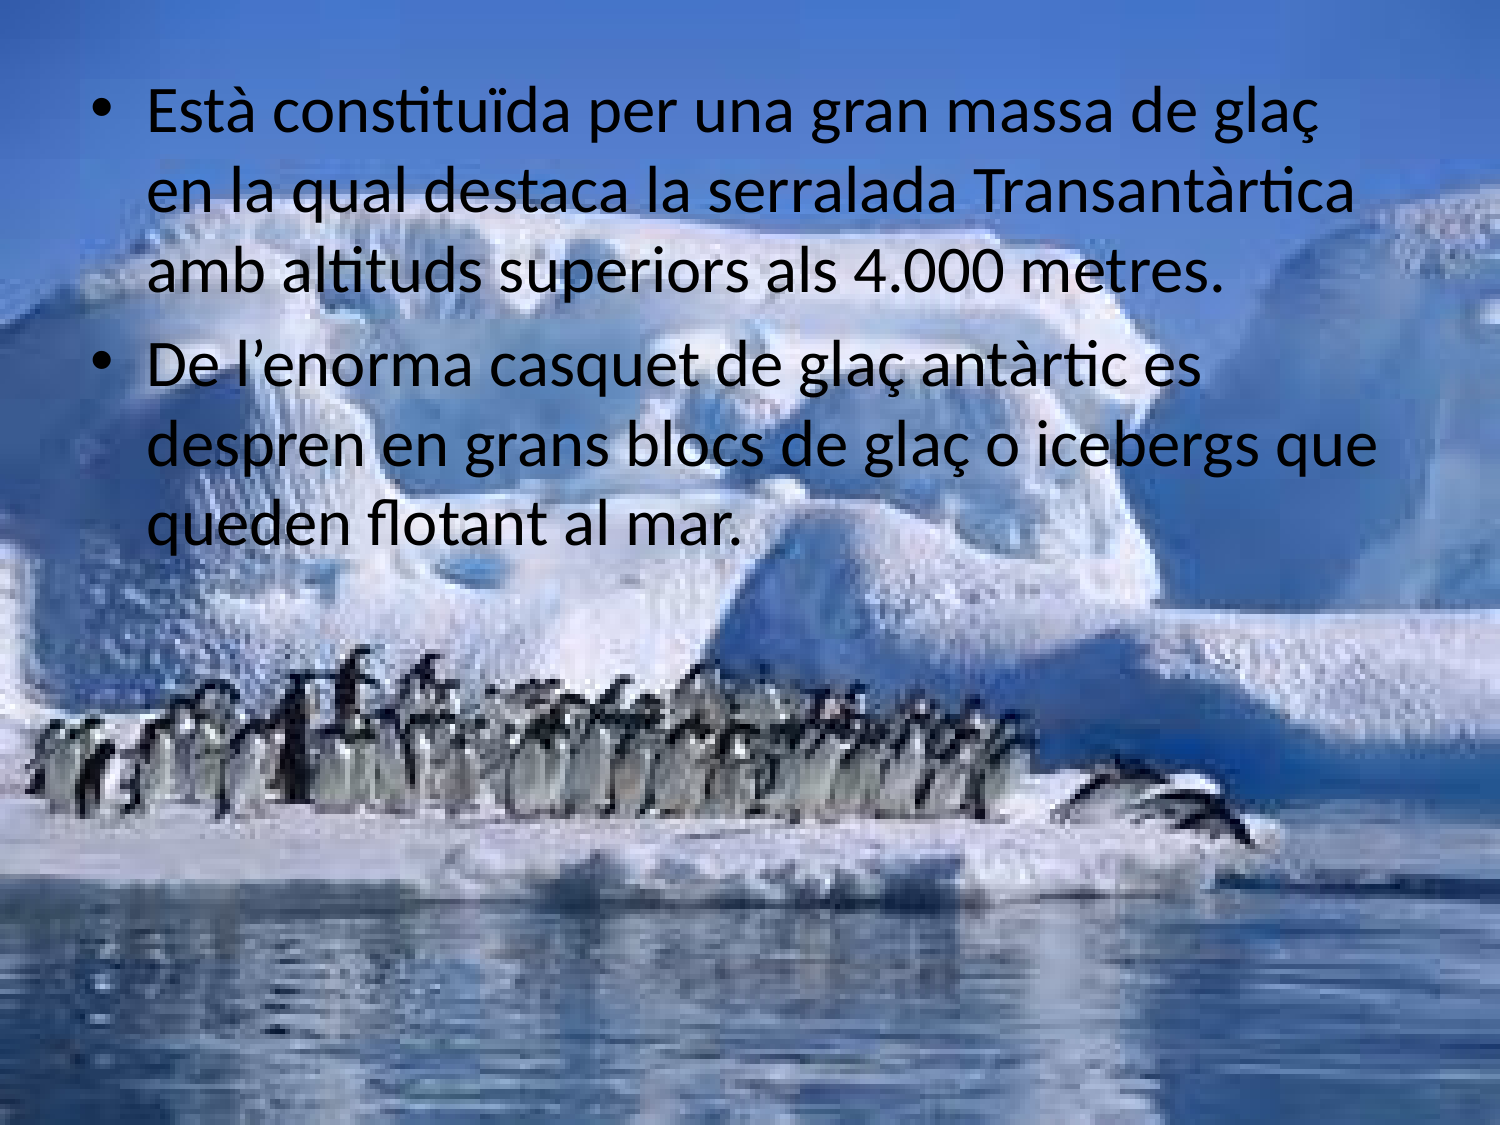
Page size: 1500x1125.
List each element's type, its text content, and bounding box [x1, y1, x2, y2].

list Està constituïda per una gran massa de glaç en la qual destaca la serralada Transantàrtica amb altituds superiors als 4.000 metres. De l’enorma casquet de glaç antàrtic es despren en grans blocs de glaç o icebergs que queden flotant al mar. [75, 58, 1418, 1005]
picture [0, 0, 1500, 1125]
